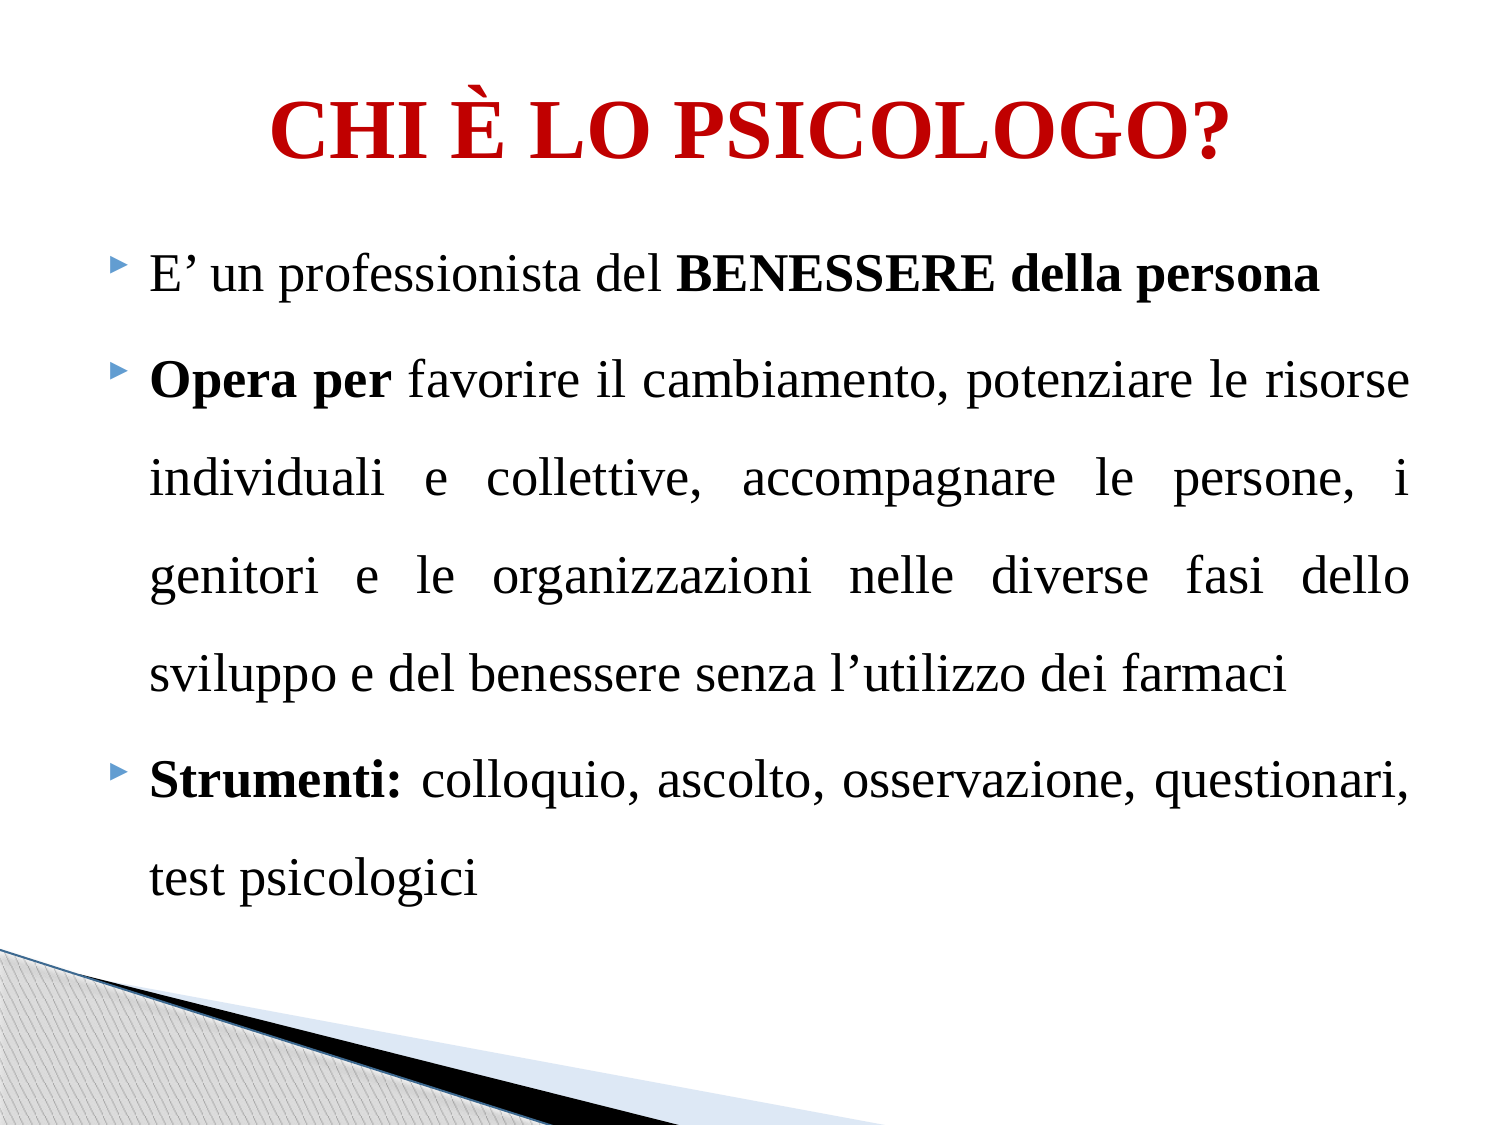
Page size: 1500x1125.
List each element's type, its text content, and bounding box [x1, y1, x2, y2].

title CHI È LO PSICOLOGO? [76, 30, 1427, 219]
list E’ un professionista del BENESSERE della persona Opera per favorire il cambiamento, potenziare le risorse individuali e collettive, accompagnare le persone, i genitori e le organizzazioni nelle diverse fasi dello sviluppo e del benessere senza l’utilizzo dei farmaci Strumenti: colloquio, ascolto, osservazione, questionari, test psicologici [76, 219, 1427, 1000]
